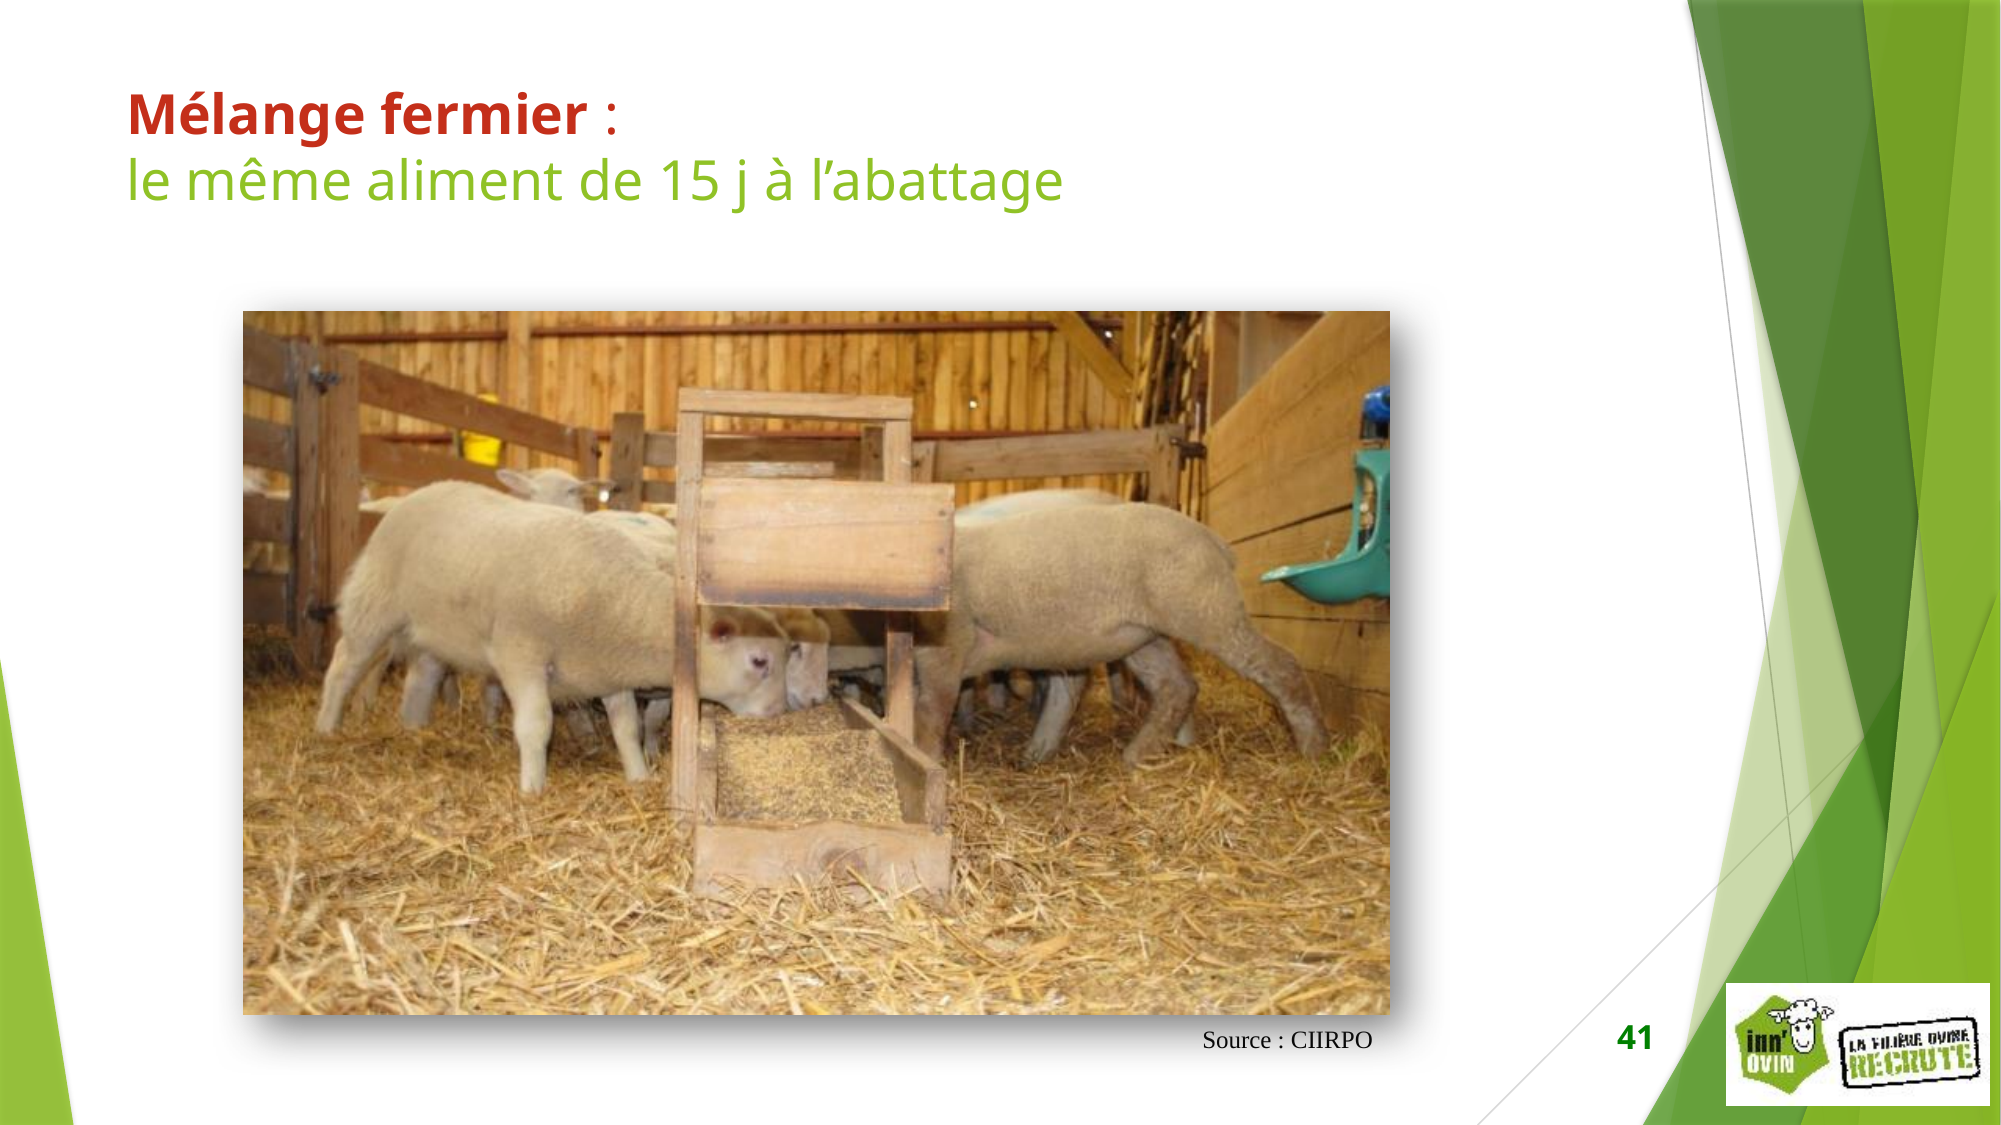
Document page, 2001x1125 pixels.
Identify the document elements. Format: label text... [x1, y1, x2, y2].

picture [1726, 983, 1990, 1106]
slide_number 41 [1602, 1008, 1715, 1069]
picture [242, 311, 1390, 1016]
title Mélange fermier : le même aliment de 15 j à l’abattage [111, 71, 1522, 288]
